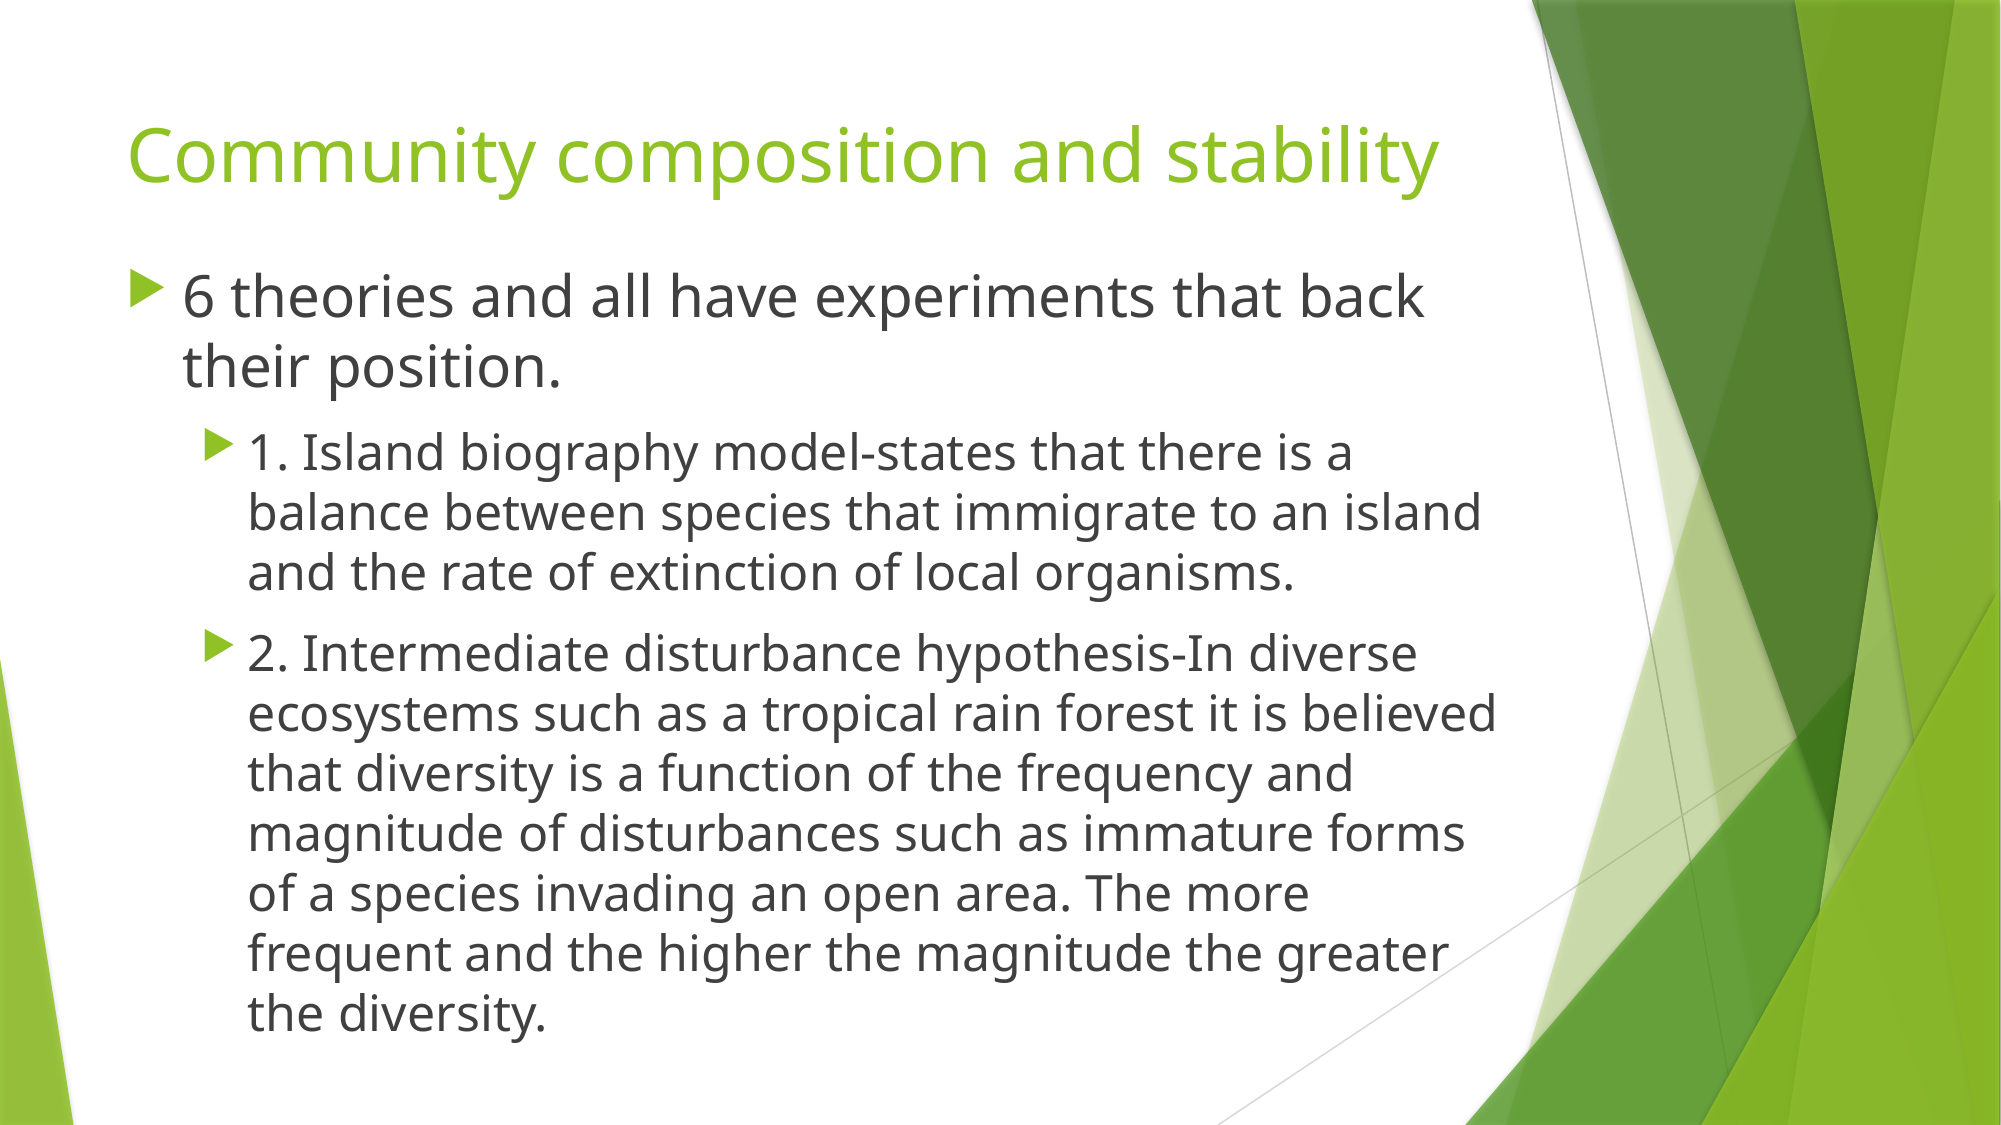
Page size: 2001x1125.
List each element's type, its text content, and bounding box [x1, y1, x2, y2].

title Community composition and stability [111, 99, 1522, 252]
list 6 theories and all have experiments that back their position. 1. Island biography model-states that there is a balance between species that immigrate to an island and the rate of extinction of local organisms. 2. Intermediate disturbance hypothesis-In diverse ecosystems such as a tropical rain forest it is believed that diversity is a function of the frequency and magnitude of disturbances such as immature forms of a species invading an open area. The more frequent and the higher the magnitude the greater the diversity. [111, 252, 1522, 889]
